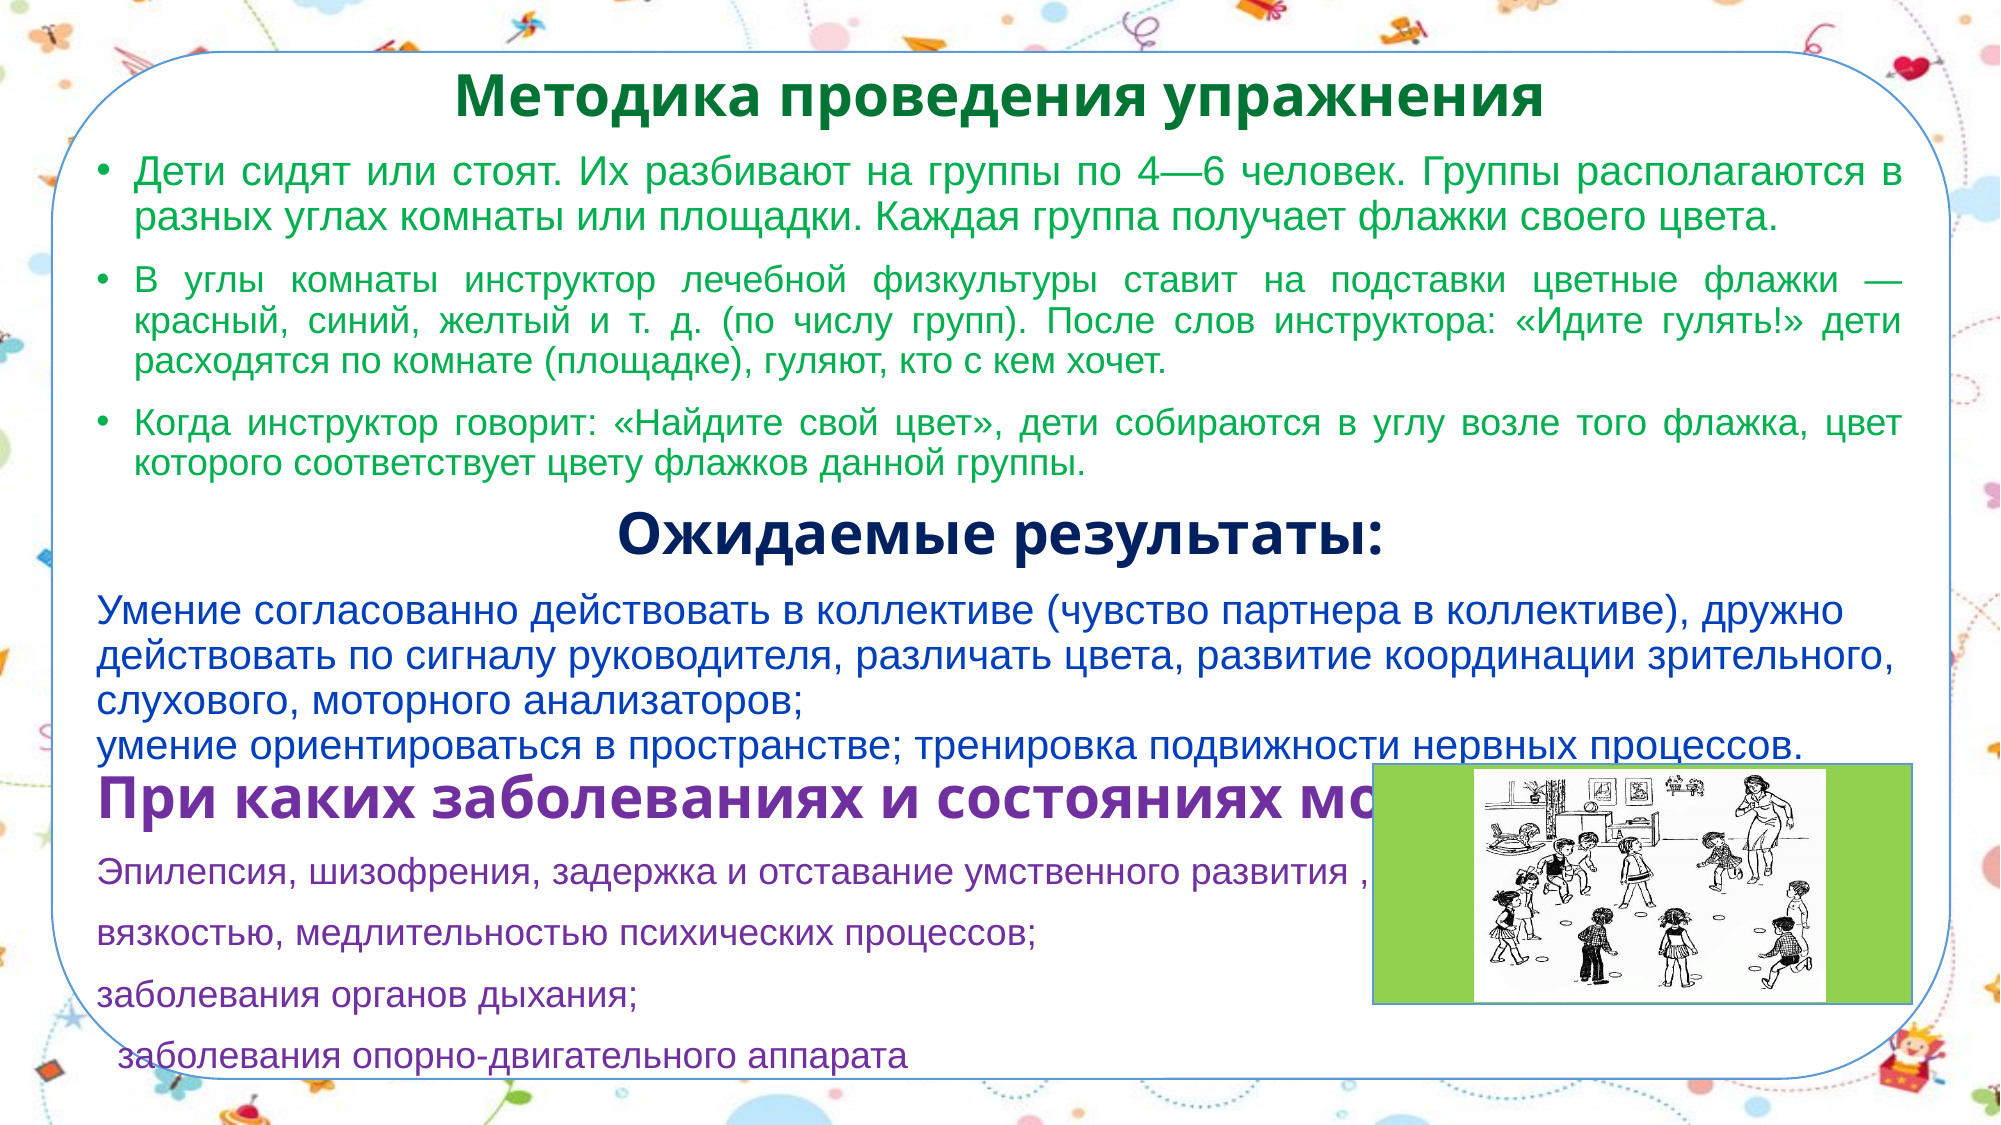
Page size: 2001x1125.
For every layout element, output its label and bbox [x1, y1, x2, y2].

text_box [0, 0, 2000, 1125]
picture [1474, 769, 1826, 1002]
